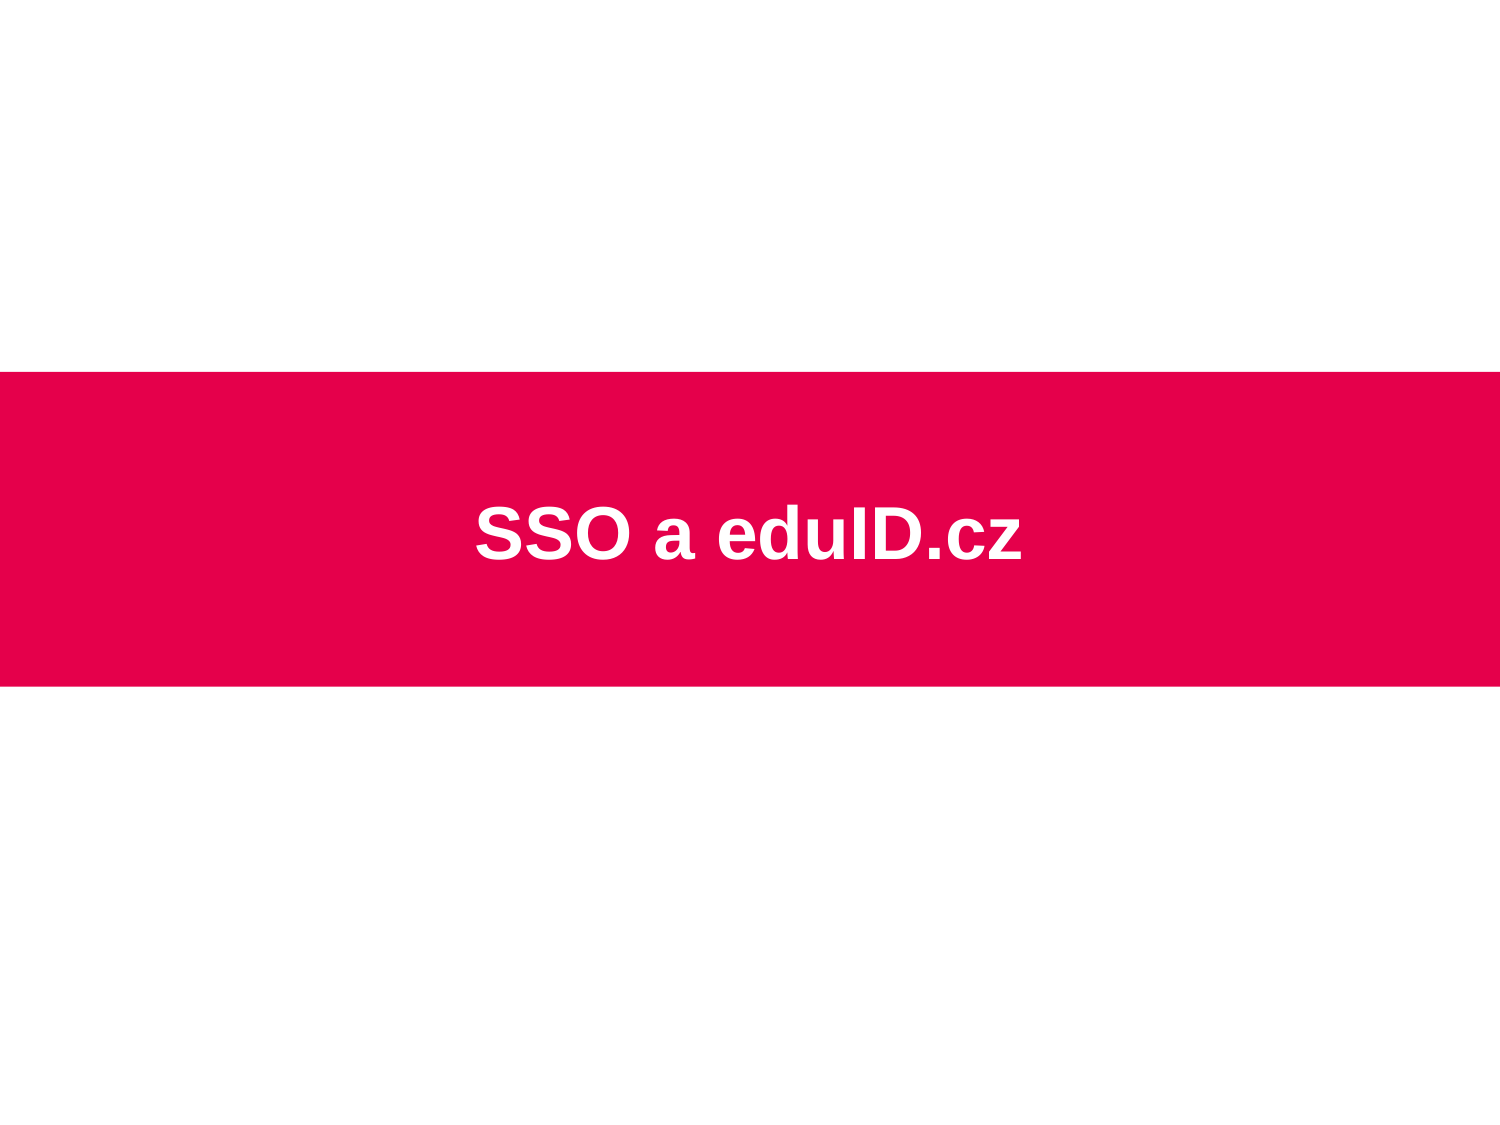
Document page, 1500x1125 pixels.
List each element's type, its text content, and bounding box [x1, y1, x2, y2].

title SSO a eduID.cz [0, 371, 1500, 687]
